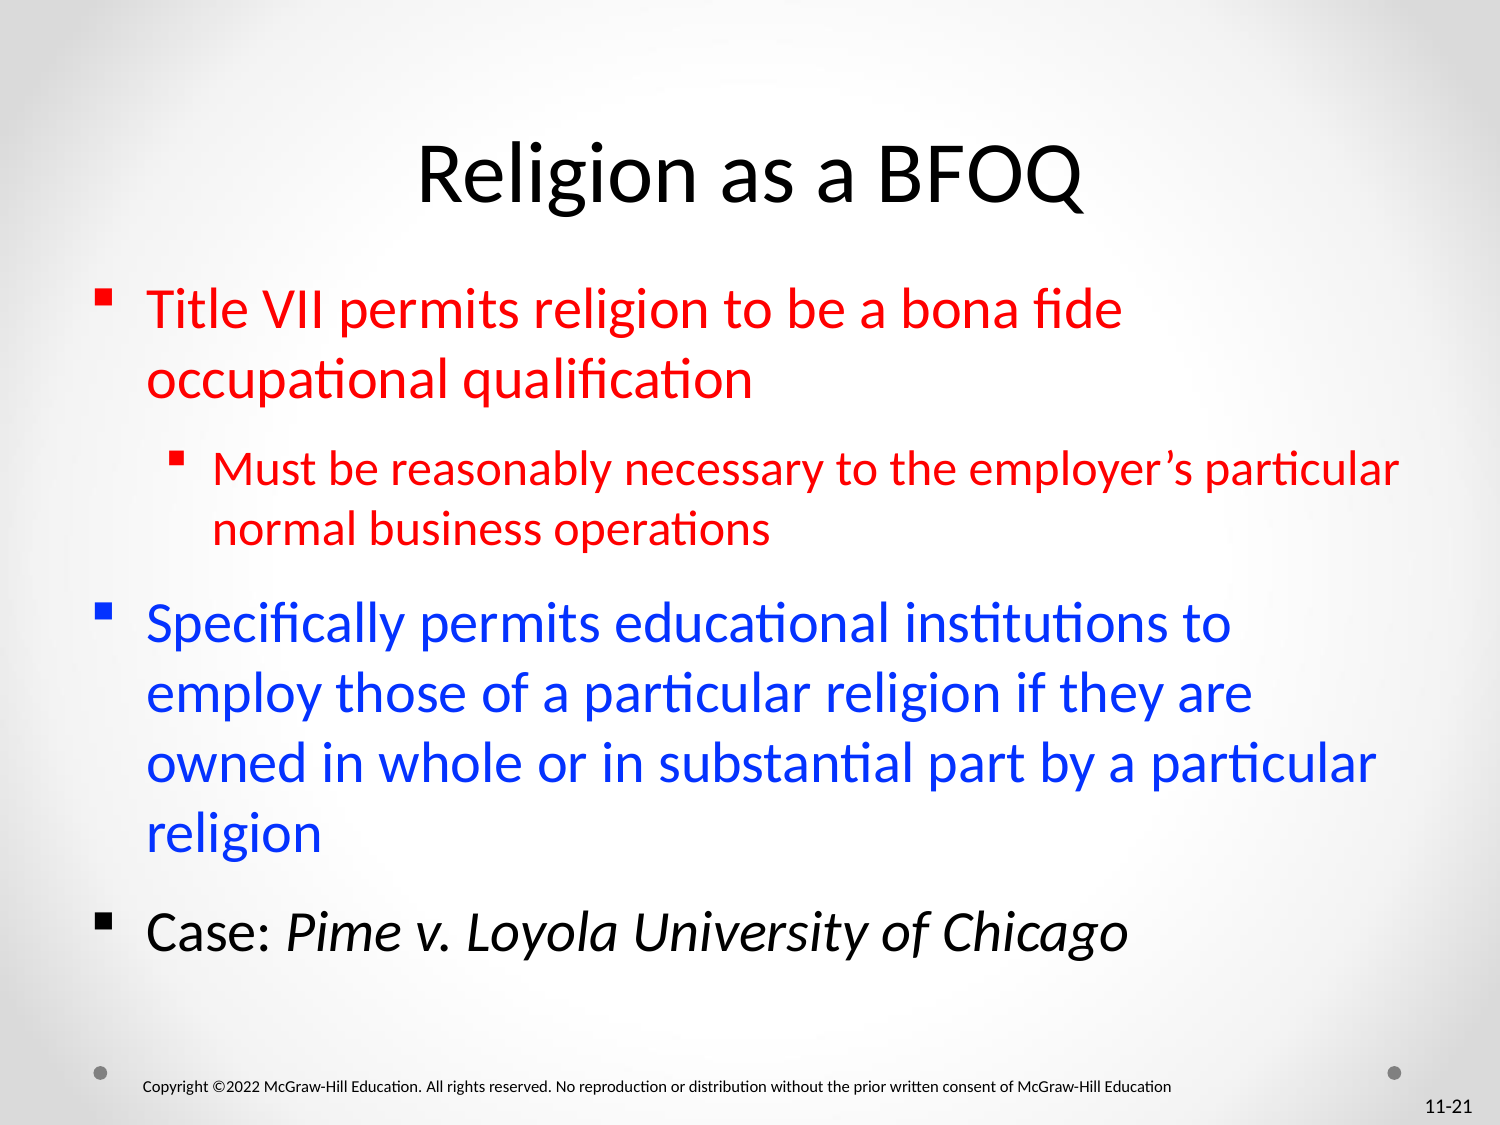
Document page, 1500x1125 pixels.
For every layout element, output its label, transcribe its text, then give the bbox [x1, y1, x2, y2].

picture [0, 0, 1500, 1125]
list Title VII permits religion to be a bona fide occupational qualification Must be reasonably necessary to the employer’s particular normal business operations Specifically permits educational institutions to employ those of a particular religion if they are owned in whole or in substantial part by a particular religion Case: Pime v. Loyola University of Chicago [74, 262, 1426, 577]
title Religion as a B F O Q [74, 42, 1426, 228]
